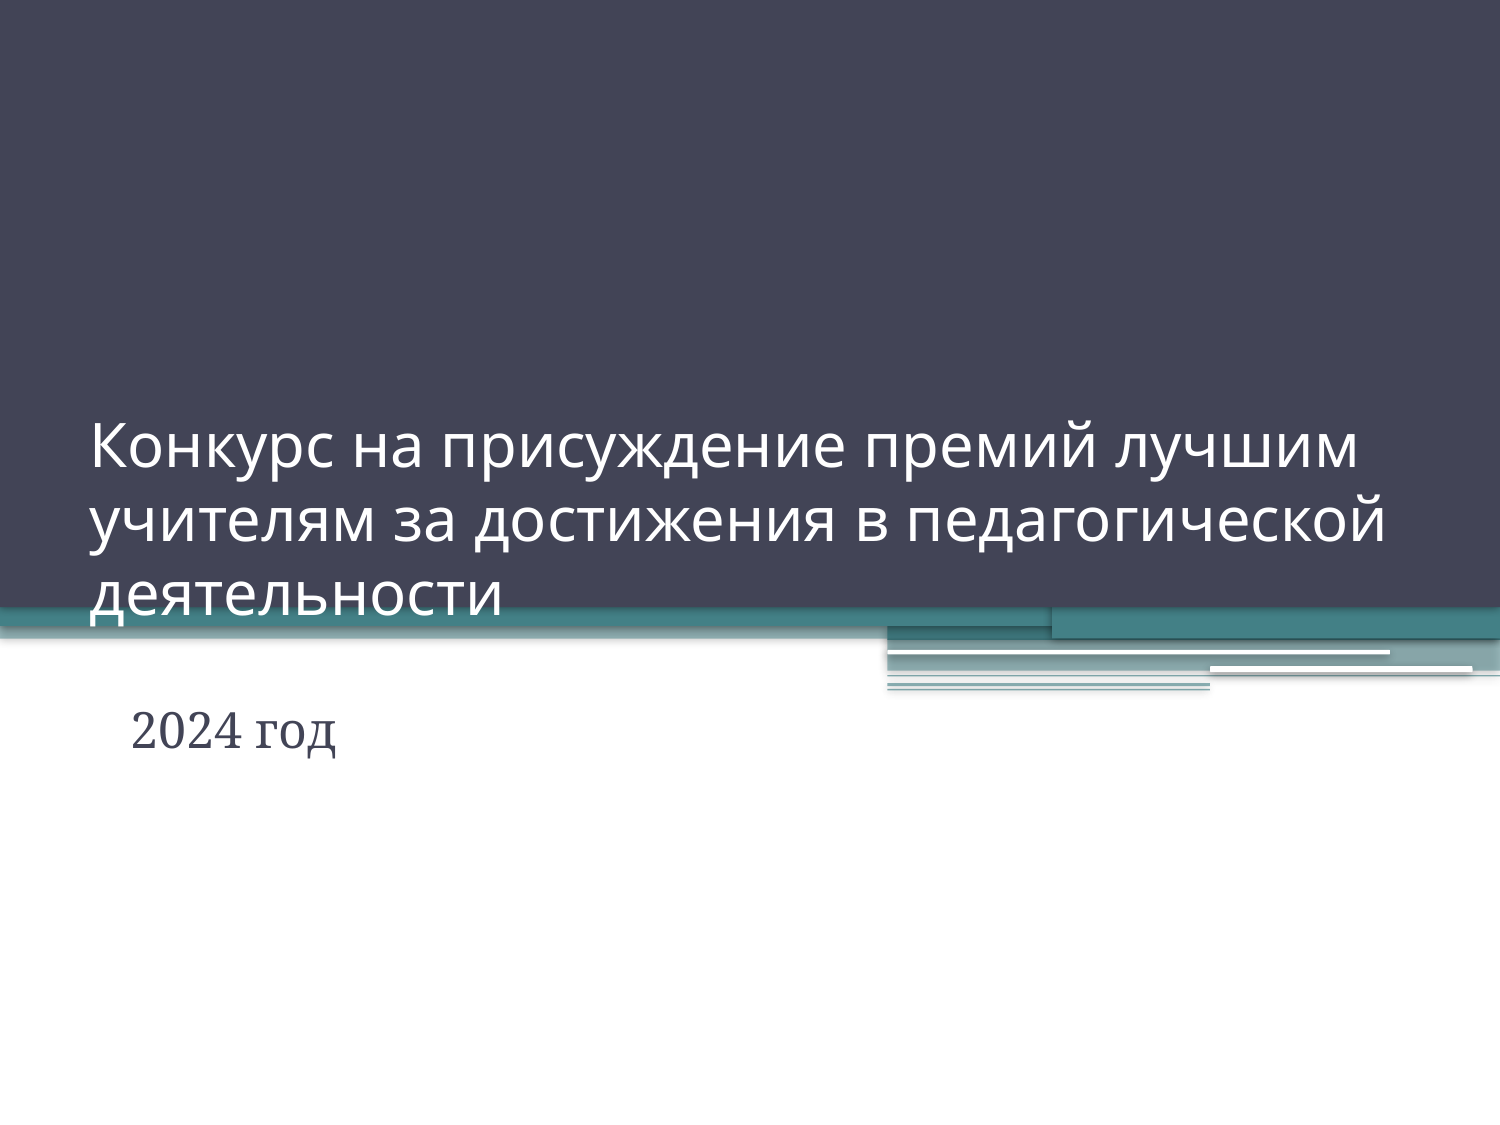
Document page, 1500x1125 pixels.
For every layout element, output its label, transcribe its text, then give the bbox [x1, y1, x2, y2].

subtitle 2024 год [105, 691, 918, 979]
title Конкурс на присуждение премий лучшим учителям за достижения в педагогической деятельности [75, 394, 1463, 636]
